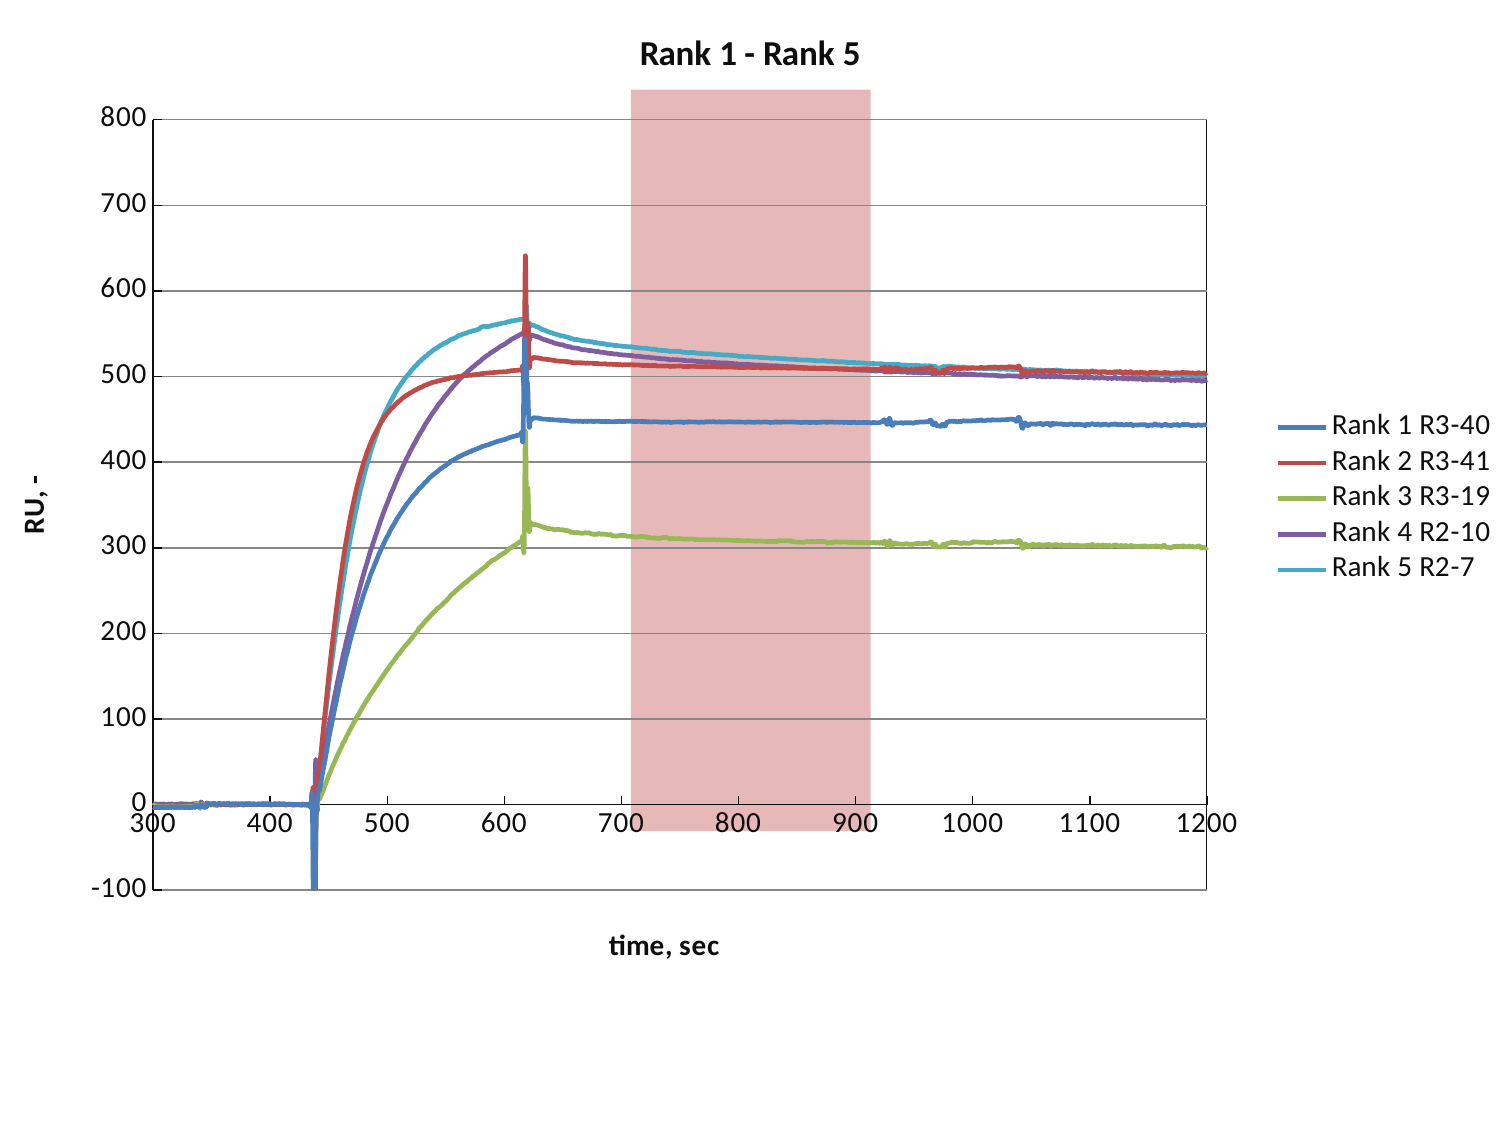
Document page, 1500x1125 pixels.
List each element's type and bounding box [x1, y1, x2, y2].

chart [0, 0, 1500, 998]
